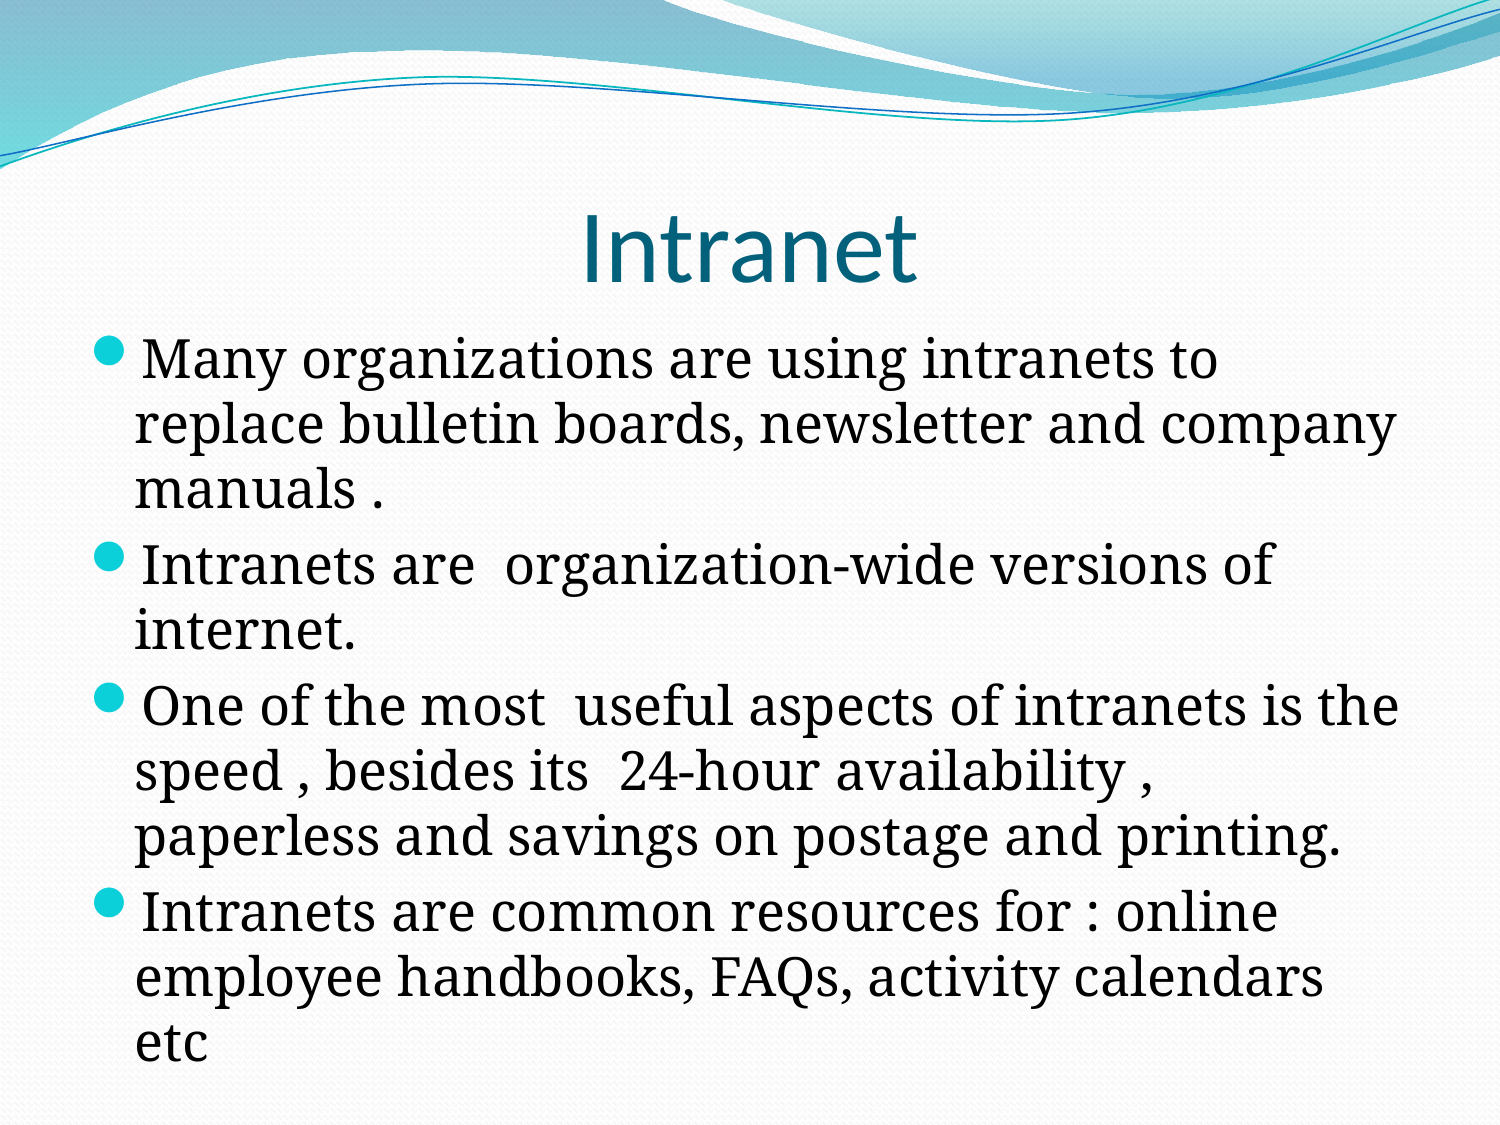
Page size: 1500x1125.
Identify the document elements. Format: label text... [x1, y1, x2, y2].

title Intranet [75, 115, 1425, 303]
list Many organizations are using intranets to replace bulletin boards, newsletter and company manuals . Intranets are organization-wide versions of internet. One of the most useful aspects of intranets is the speed , besides its 24-hour availability , paperless and savings on postage and printing. Intranets are common resources for : online employee handbooks, FAQs, activity calendars etc [75, 317, 1425, 1038]
